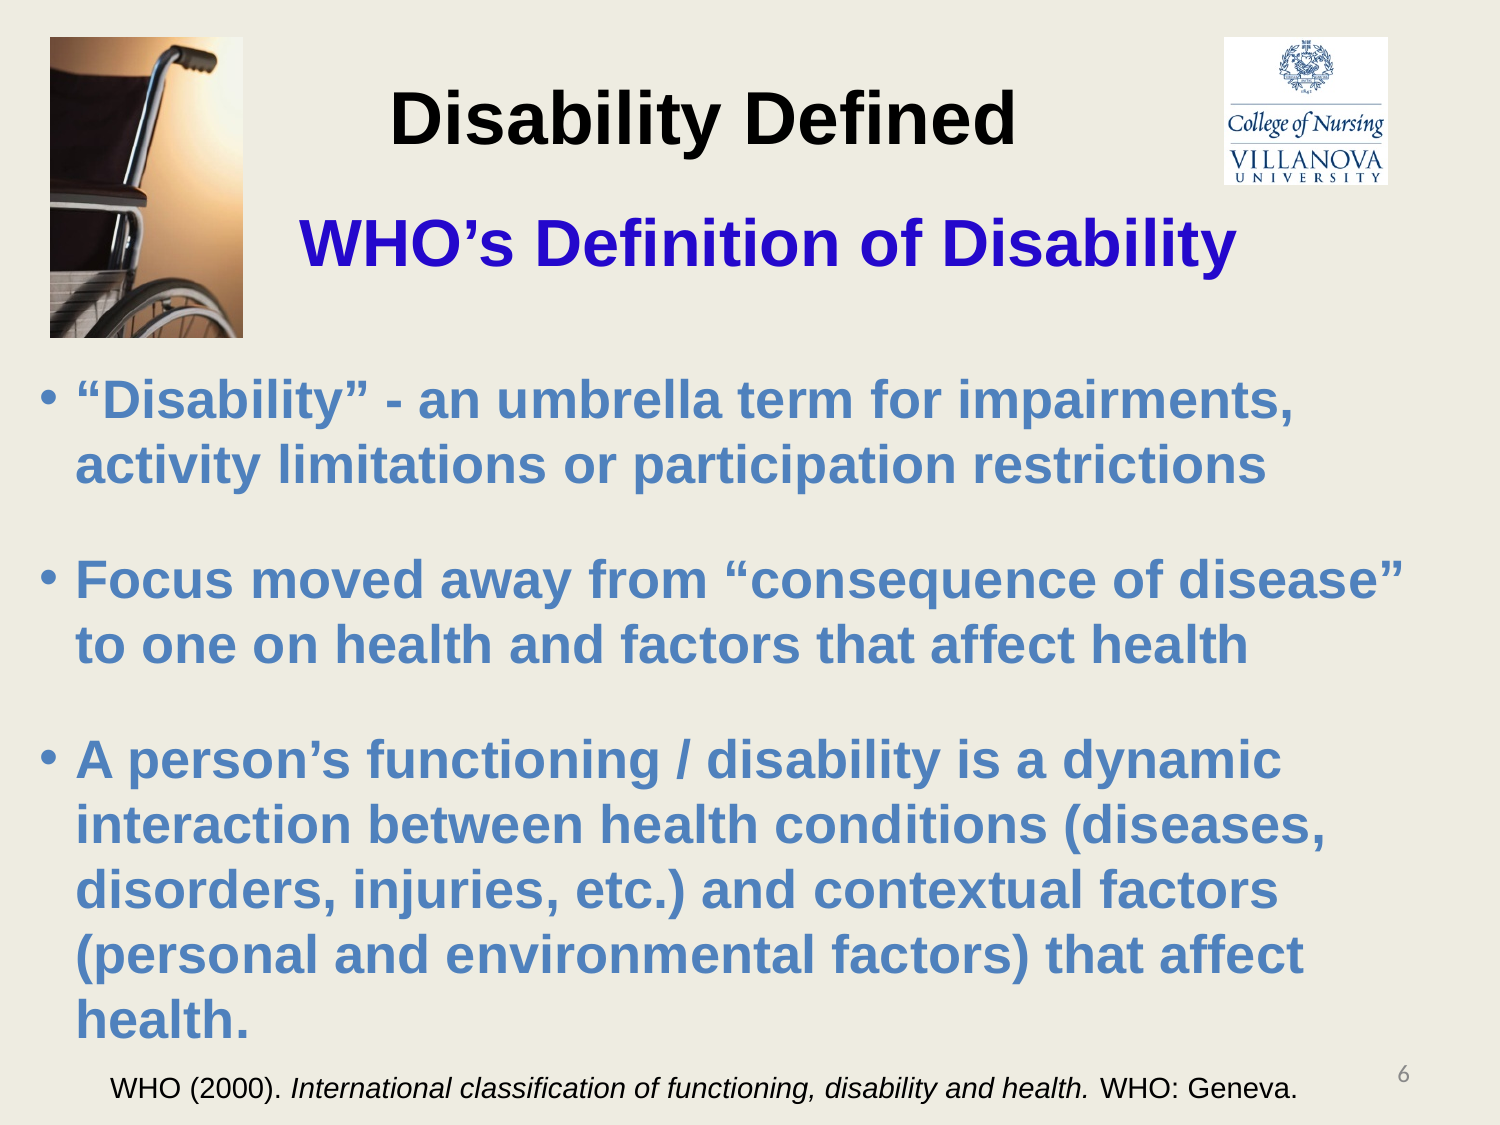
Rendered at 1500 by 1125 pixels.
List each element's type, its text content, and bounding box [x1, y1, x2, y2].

picture [1224, 37, 1388, 185]
slide_number 6 [1074, 1042, 1425, 1103]
text_box WHO (2000). International classification of functioning, disability and health. WHO: Geneva. [95, 1062, 1322, 1113]
text_box Disability Defined [375, 62, 1075, 168]
text_box WHO’s Definition of Disability “Disability” - an umbrella term for impairments, activity limitations or participation restrictions Focus moved away from “consequence of disease” to one on health and factors that affect health A person’s functioning / disability is a dynamic interaction between health conditions (diseases, disorders, injuries, etc.) and contextual factors (personal and environmental factors) that affect health. [24, 191, 1463, 1057]
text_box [249, 228, 1251, 897]
picture [49, 37, 244, 338]
